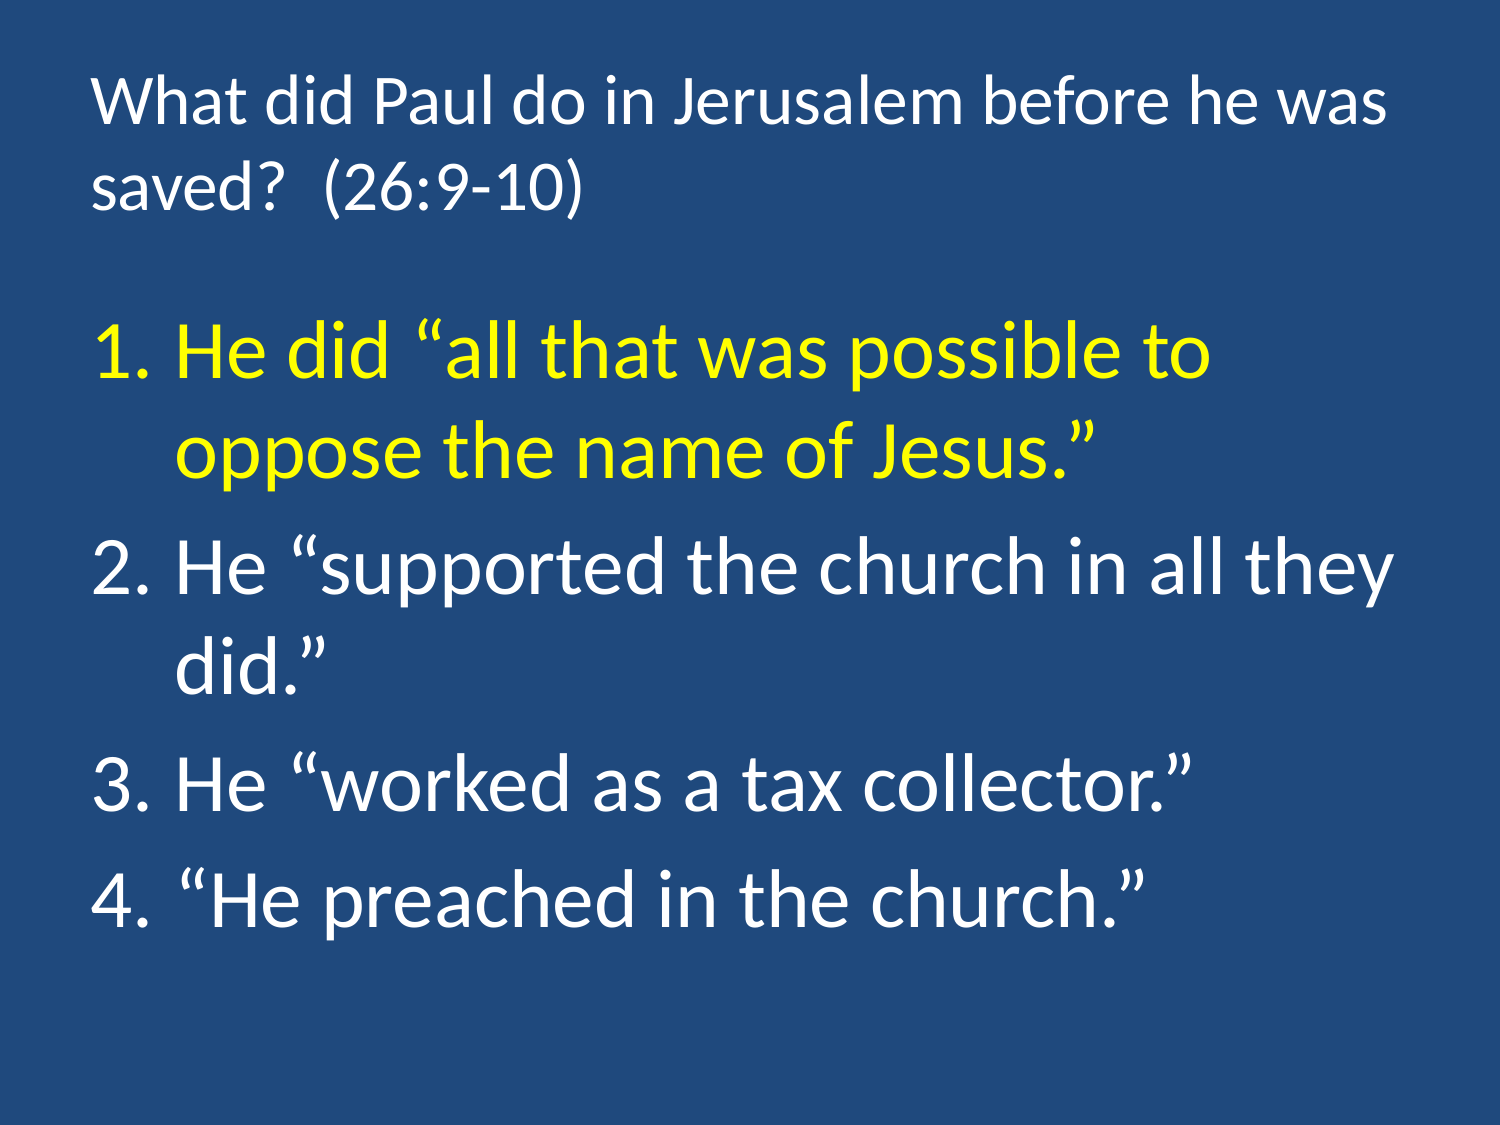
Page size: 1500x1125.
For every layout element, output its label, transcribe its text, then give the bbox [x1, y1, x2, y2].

list He did “all that was possible to oppose the name of Jesus.” He “supported the church in all they did.” He “worked as a tax collector.” “He preached in the church.” [75, 287, 1425, 1005]
title What did Paul do in Jerusalem before he was saved? (26:9-10) [75, 45, 1425, 233]
